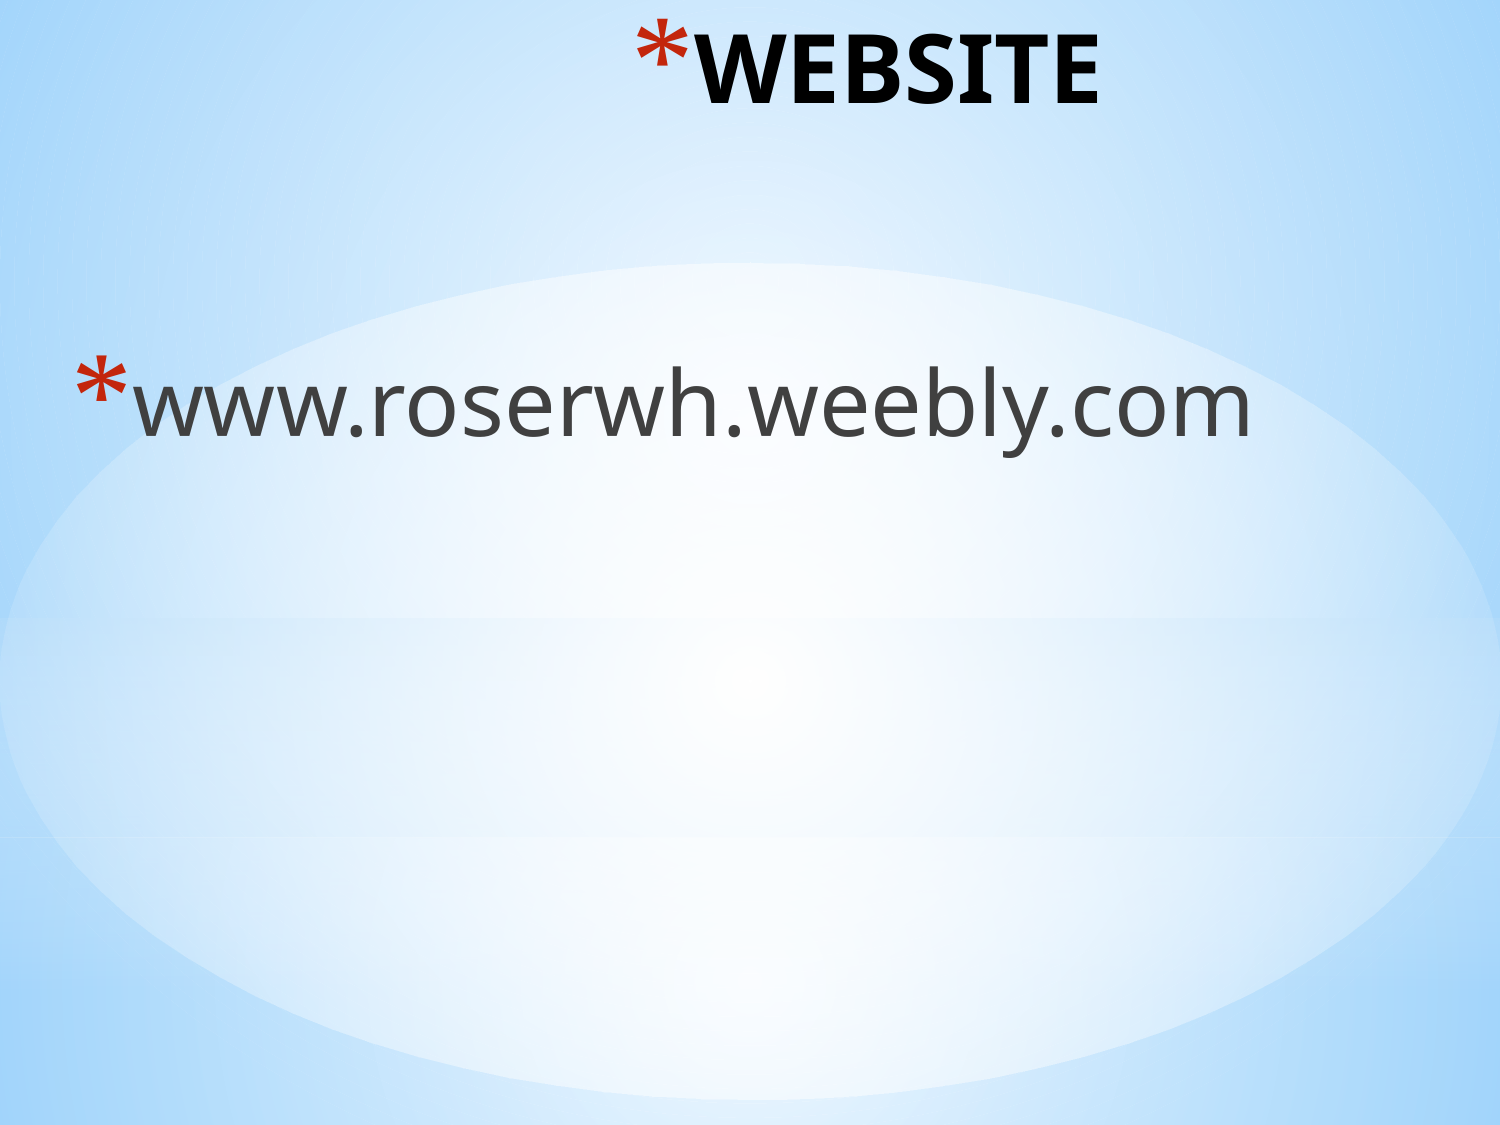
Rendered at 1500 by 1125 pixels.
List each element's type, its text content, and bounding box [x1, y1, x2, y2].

list www.roserwh.weebly.com [50, 337, 1463, 908]
title WEBSITE [50, 0, 1119, 188]
